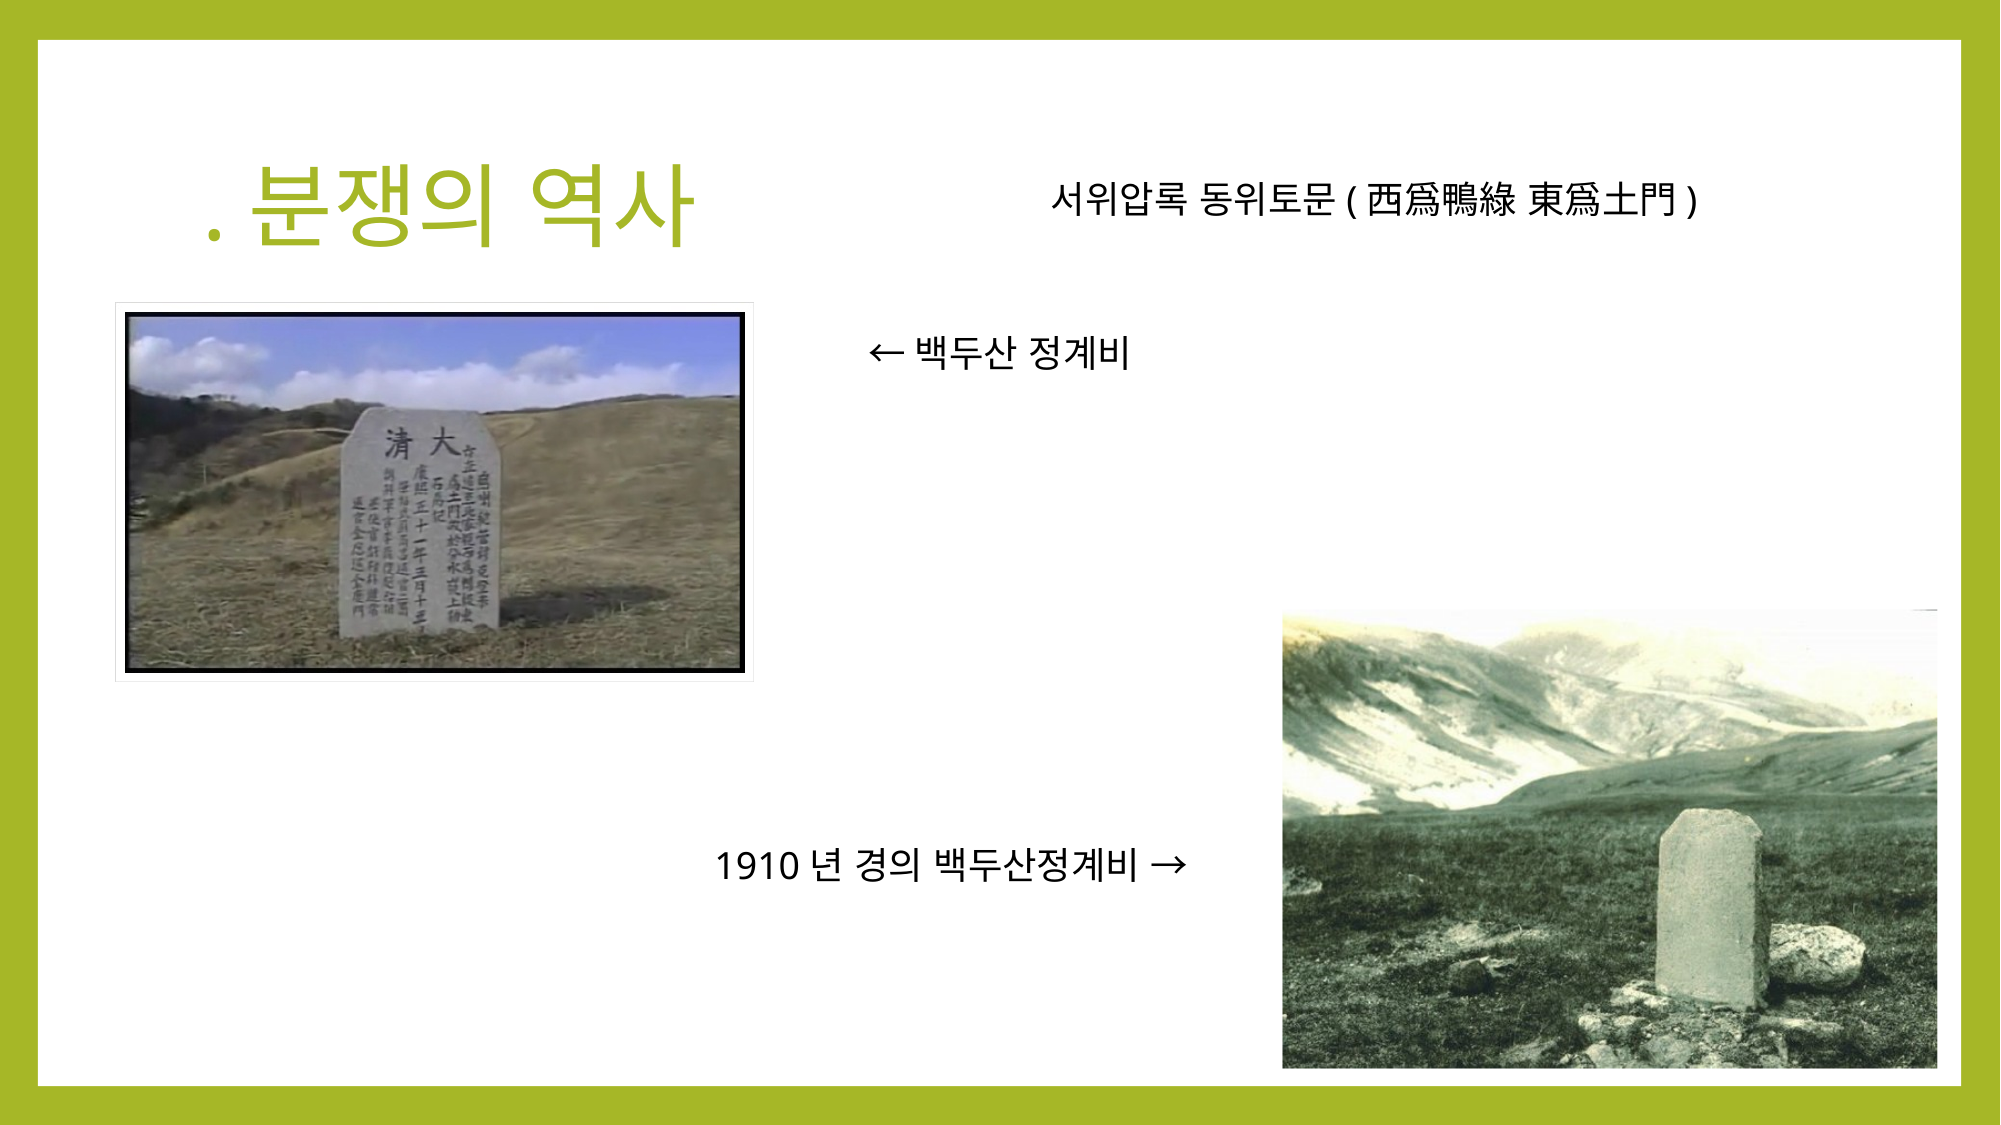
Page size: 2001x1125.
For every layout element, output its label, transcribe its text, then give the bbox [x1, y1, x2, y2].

text_box ←백두산 정계비 [853, 322, 1473, 383]
text_box 1910년 경의 백두산정계비 → [474, 789, 1204, 895]
text_box 서위압록 동위토문(西爲鴨綠 東爲土門) [1036, 168, 1826, 229]
title .분쟁의 역사 [187, 99, 1808, 323]
picture [1276, 604, 1944, 1073]
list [115, 302, 754, 682]
